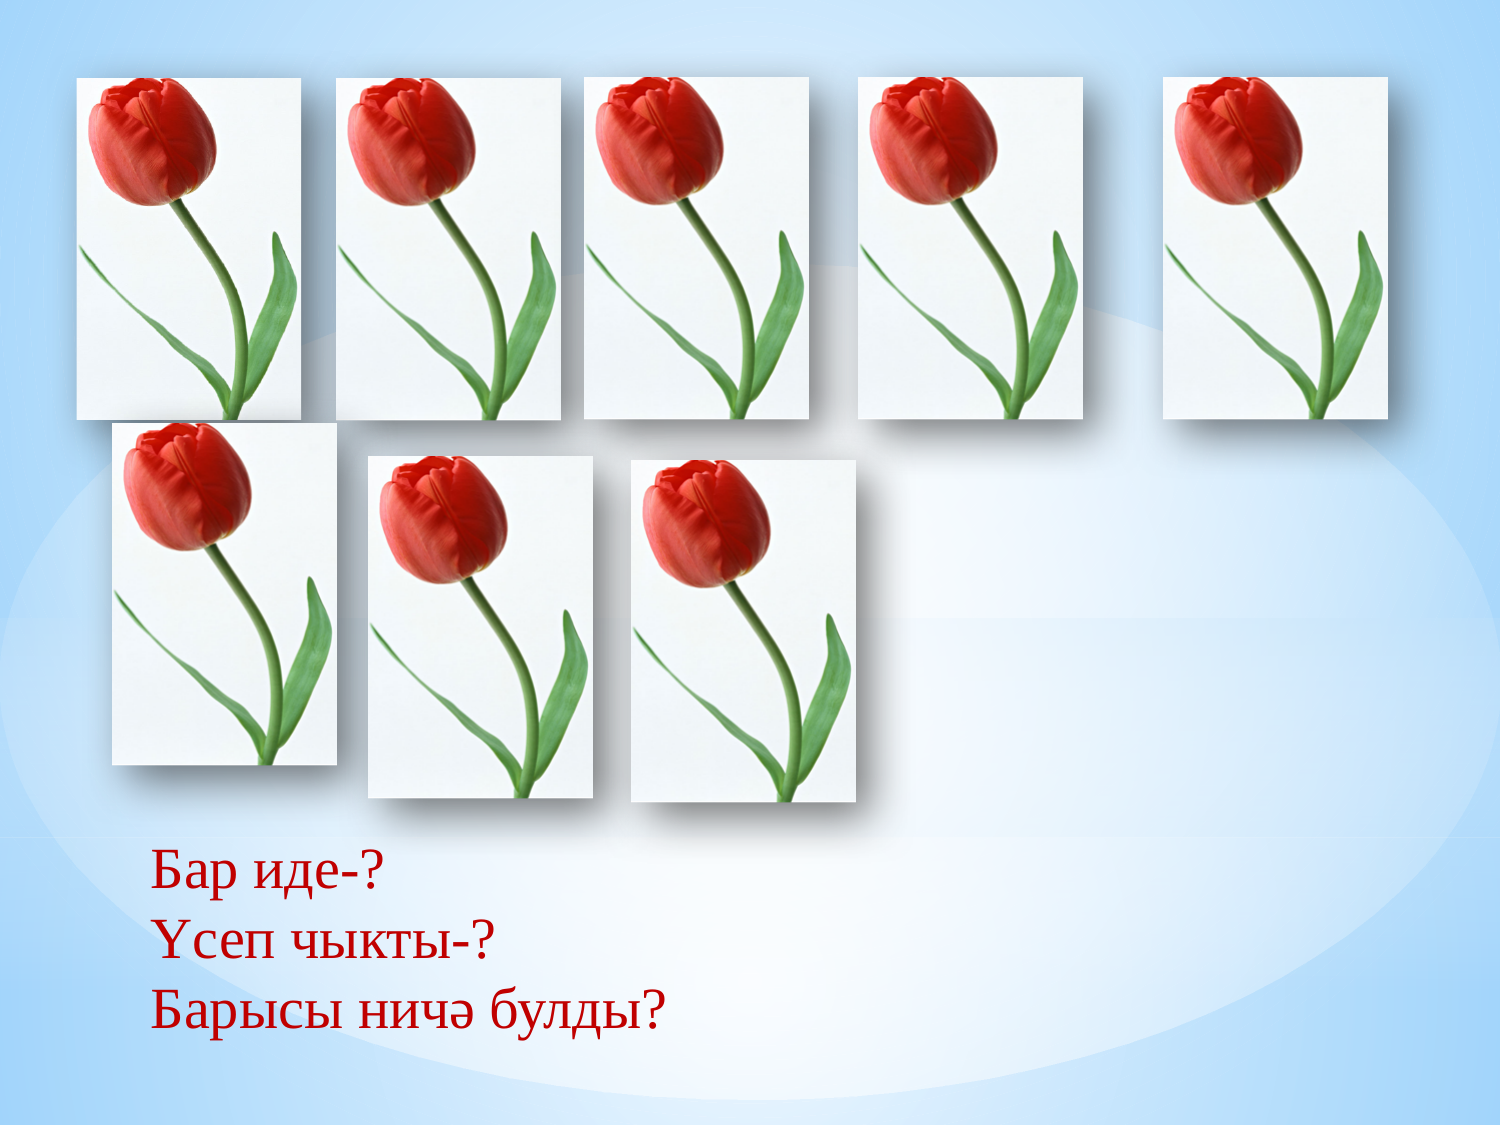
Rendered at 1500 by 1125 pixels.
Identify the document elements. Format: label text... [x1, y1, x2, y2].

picture [584, 77, 809, 421]
picture [631, 460, 856, 804]
picture [1163, 77, 1388, 421]
picture [76, 77, 302, 421]
picture [858, 77, 1083, 421]
title Бар иде-? Үсеп чыкты-? Барысы ничә булды? [135, 822, 1363, 1071]
picture [368, 455, 593, 800]
picture [112, 77, 561, 767]
